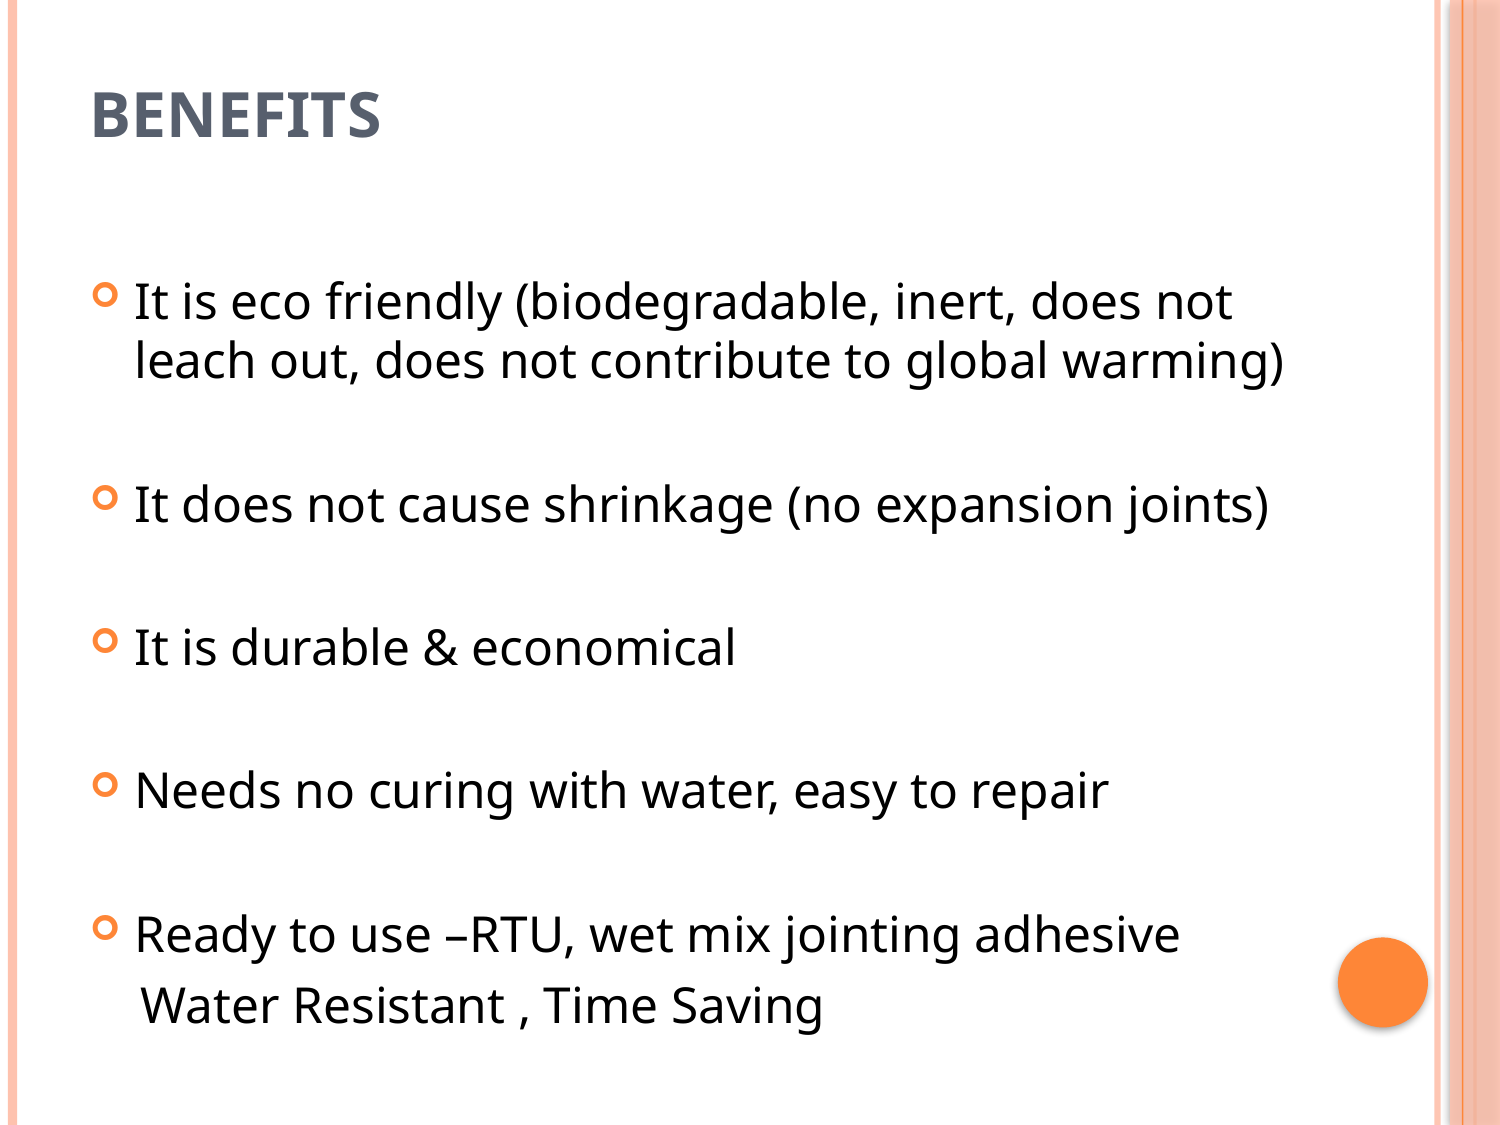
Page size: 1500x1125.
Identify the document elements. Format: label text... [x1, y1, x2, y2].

title Benefits [75, 45, 1300, 233]
list It is eco friendly (biodegradable, inert, does not leach out, does not contribute to global warming) It does not cause shrinkage (no expansion joints) It is durable & economical Needs no curing with water, easy to repair Ready to use –RTU, wet mix jointing adhesive Water Resistant , Time Saving [75, 262, 1300, 1062]
